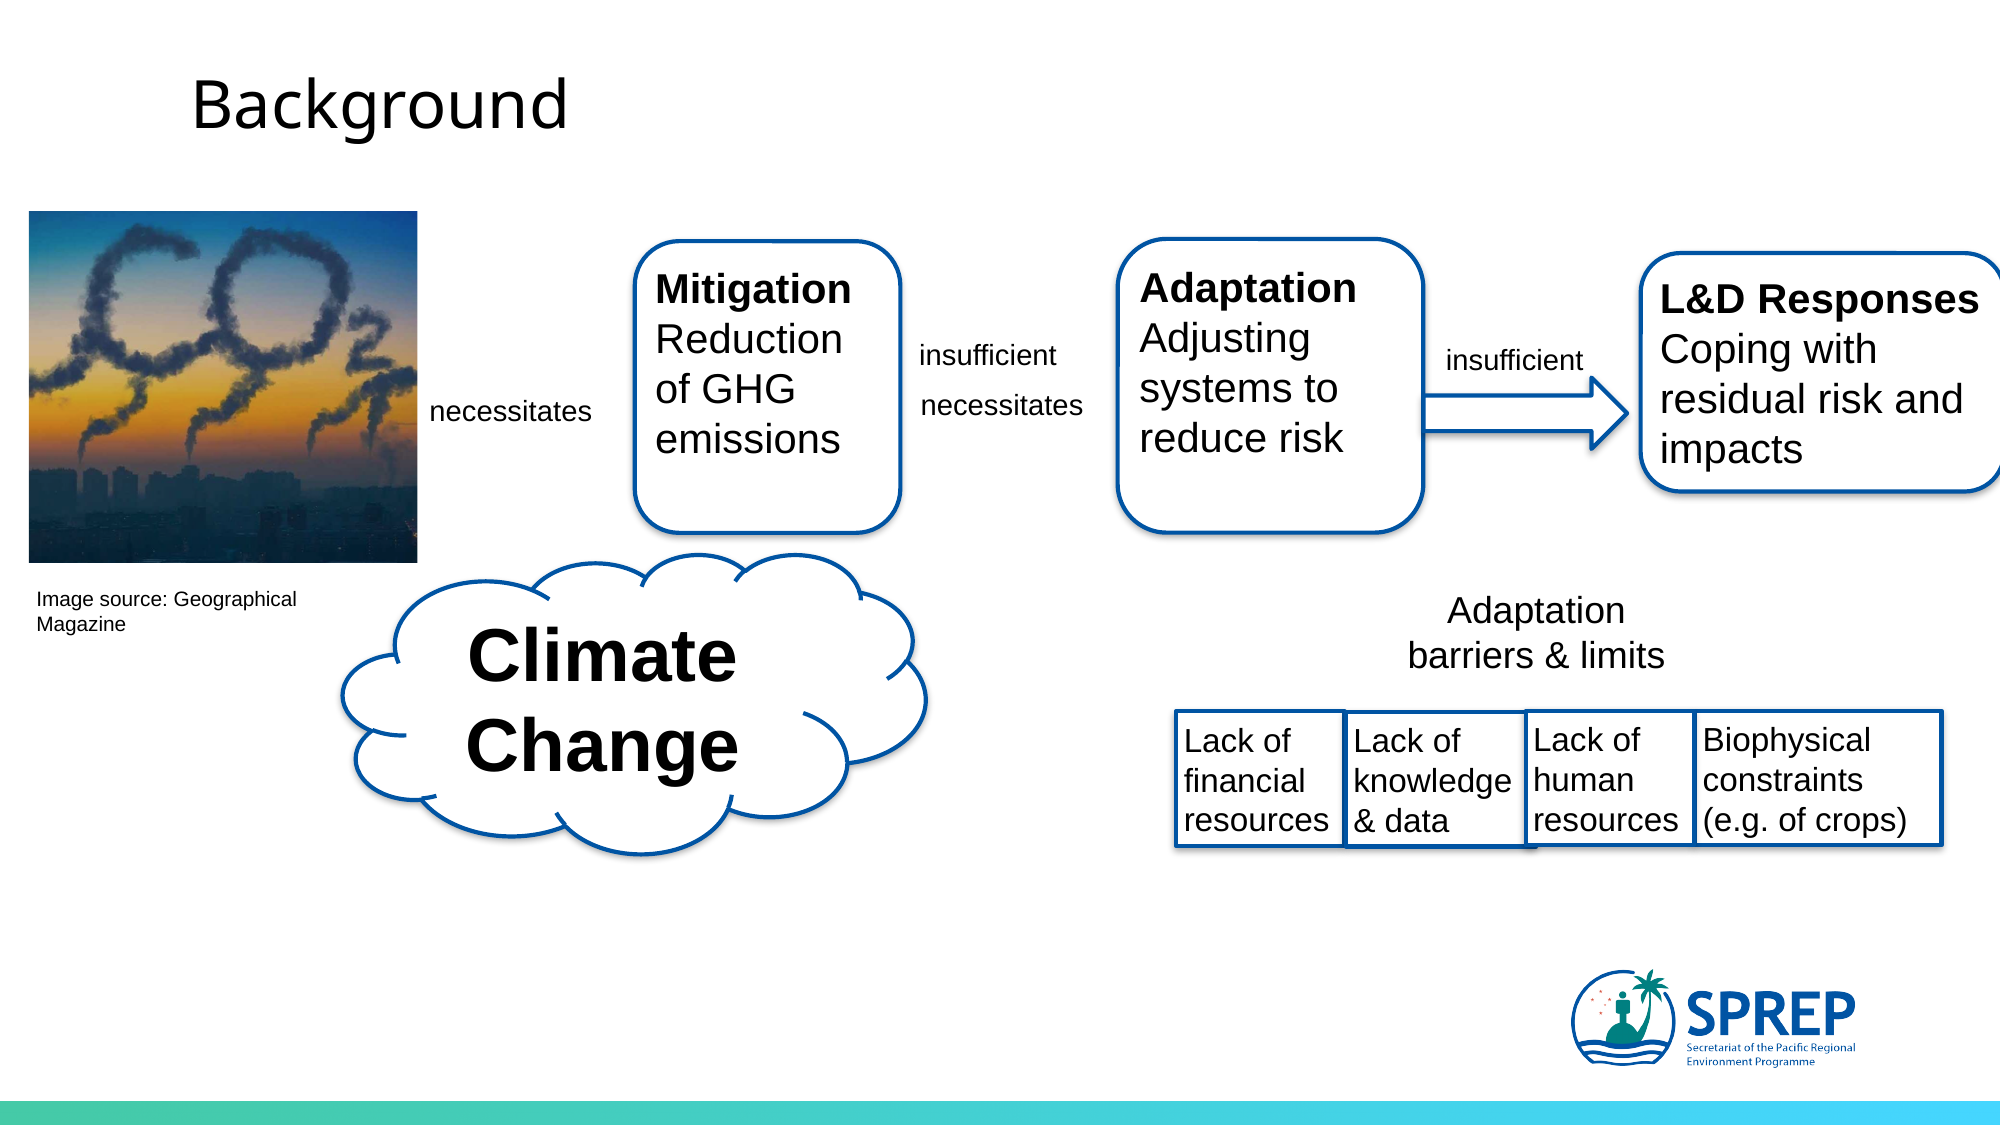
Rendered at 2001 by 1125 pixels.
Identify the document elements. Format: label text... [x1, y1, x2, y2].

text_box Biophysical constraints (e.g. of crops) [1696, 710, 1942, 846]
text_box Adaptation Adjusting systems to reduce risk [1117, 238, 1424, 533]
picture [28, 211, 418, 563]
text_box Lack of knowledge & data [1345, 711, 1522, 847]
picture [0, 1101, 2000, 1125]
picture [1559, 956, 1877, 1087]
text_box Lack of financial resources [1176, 711, 1345, 846]
text_box Mitigation Reduction of GHG emissions [634, 241, 901, 533]
text_box insufficient [1438, 333, 1672, 384]
text_box L&D Responses Coping with residual risk and impacts [1640, 253, 2000, 492]
text_box Climate Change [342, 554, 926, 855]
text_box [1423, 384, 1628, 449]
text_box Lack of human resources [1525, 710, 1694, 846]
text_box insufficient [911, 328, 1112, 379]
text_box necessitates [421, 384, 633, 435]
text_box necessitates [913, 379, 1112, 429]
text_box Image source: Geographical Magazine [28, 578, 354, 643]
list Background [175, 38, 1861, 137]
text_box Adaptation barriers & limits [1388, 578, 1685, 684]
